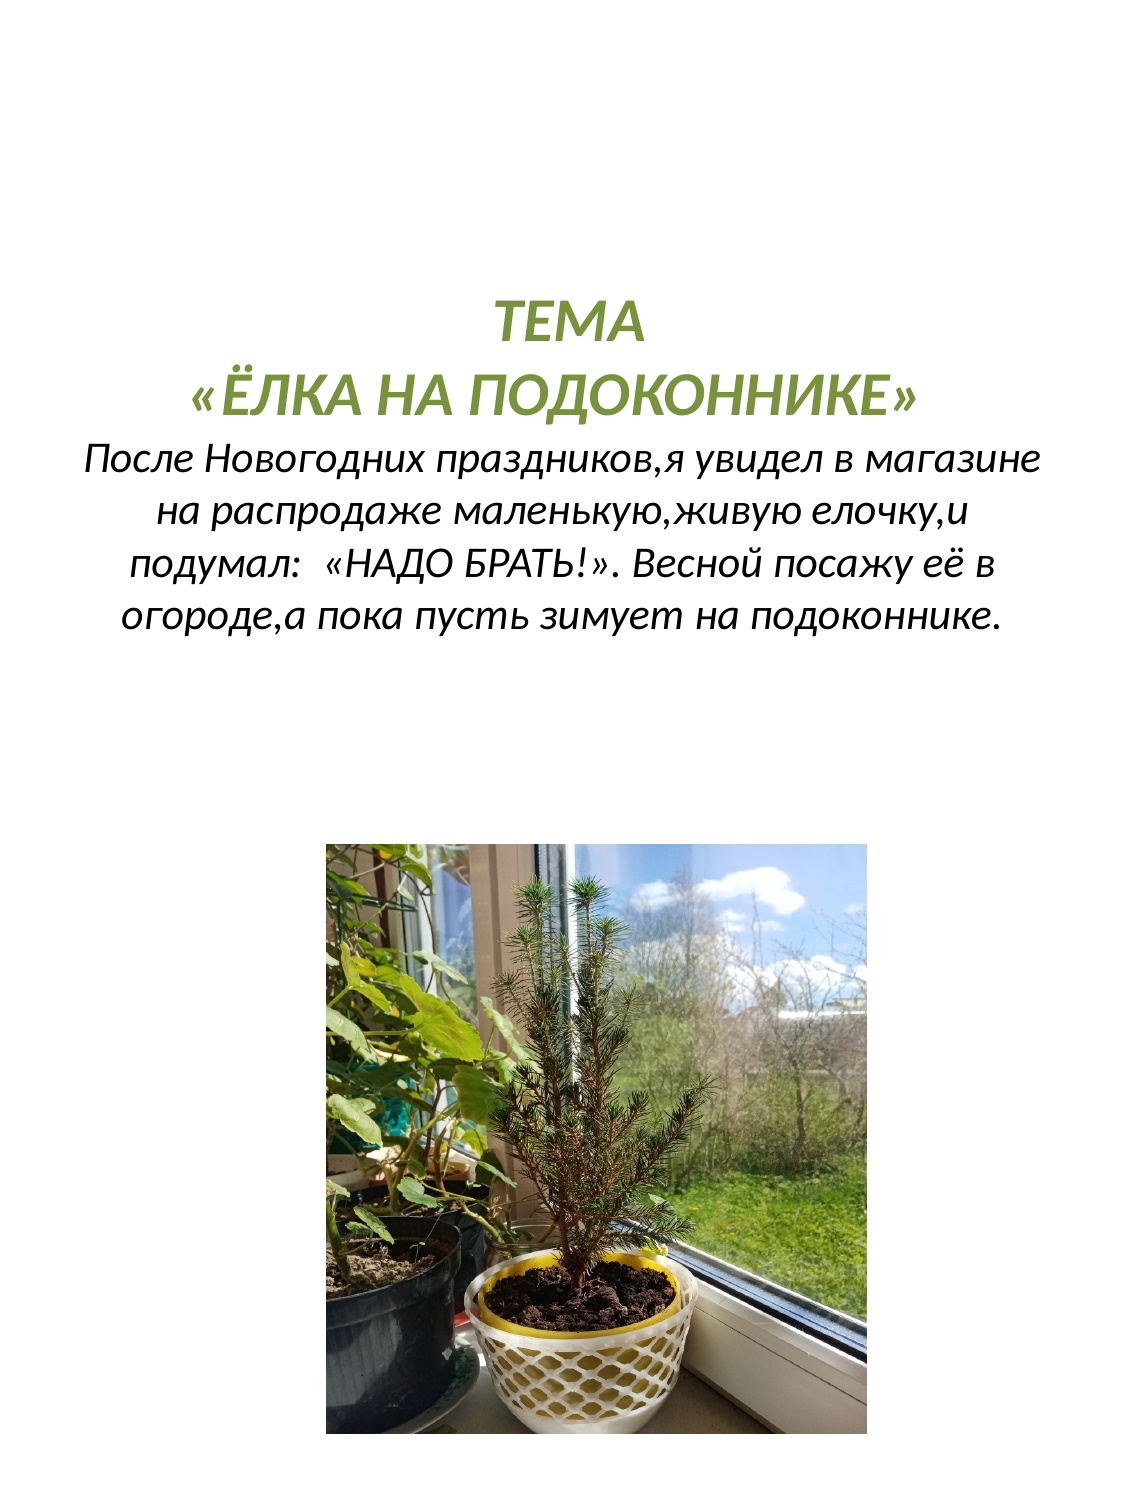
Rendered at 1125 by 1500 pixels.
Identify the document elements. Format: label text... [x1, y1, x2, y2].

title ТЕМА «ЁЛКА НА ПОДОКОННИКЕ» После Новогодних праздников,я увидел в магазине на распродаже маленькую,живую елочку,и подумал: «НАДО БРАТЬ!». Весной посажу её в огороде,а пока пусть зимует на подоконнике. [56, 253, 1069, 739]
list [325, 844, 867, 1435]
